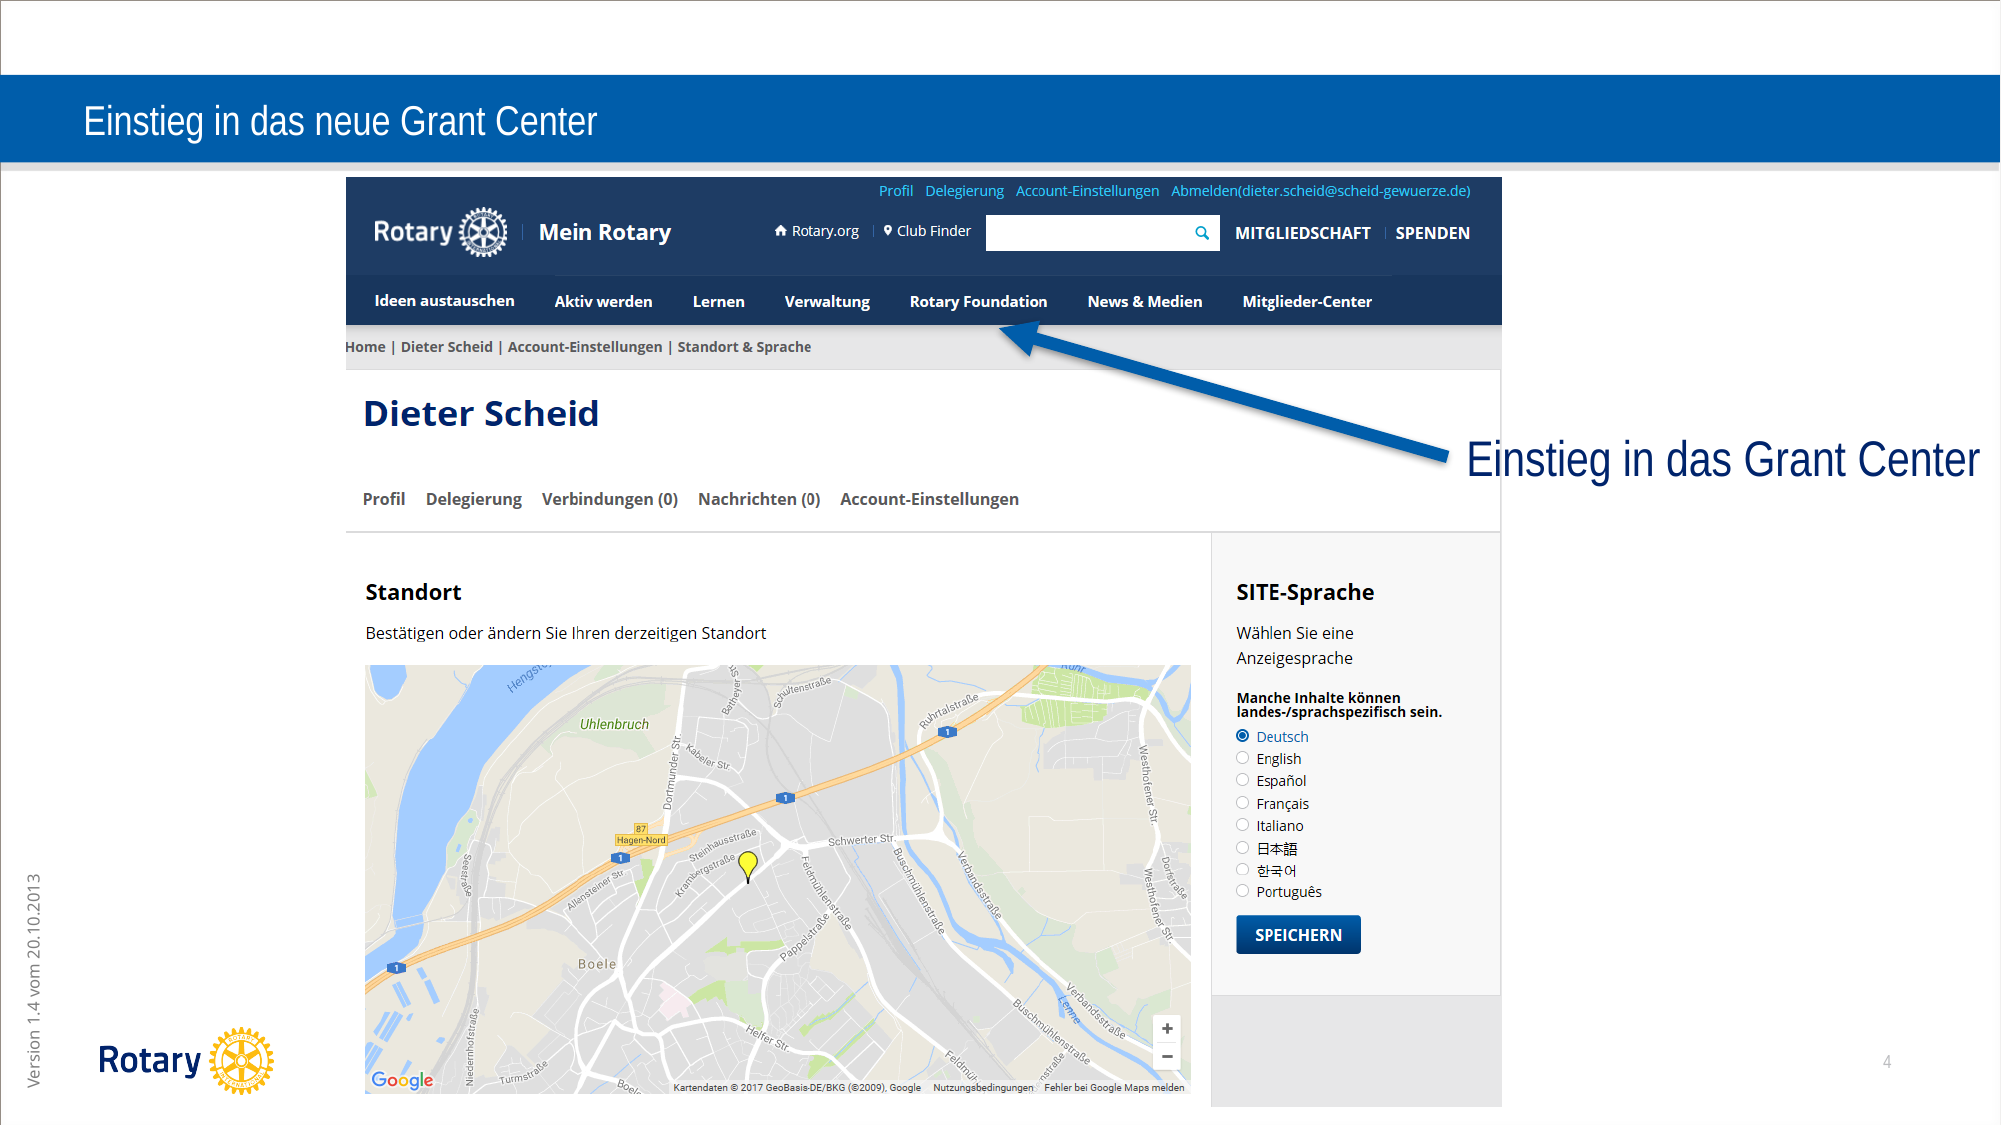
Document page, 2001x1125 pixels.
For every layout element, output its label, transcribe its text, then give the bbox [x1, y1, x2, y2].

picture [100, 1027, 274, 1095]
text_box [998, 327, 1448, 458]
title Einstieg in das neue Grant Center [83, 75, 2000, 163]
picture [346, 177, 1503, 1107]
text_box Einstieg in das Grant Center [1507, 419, 1997, 494]
